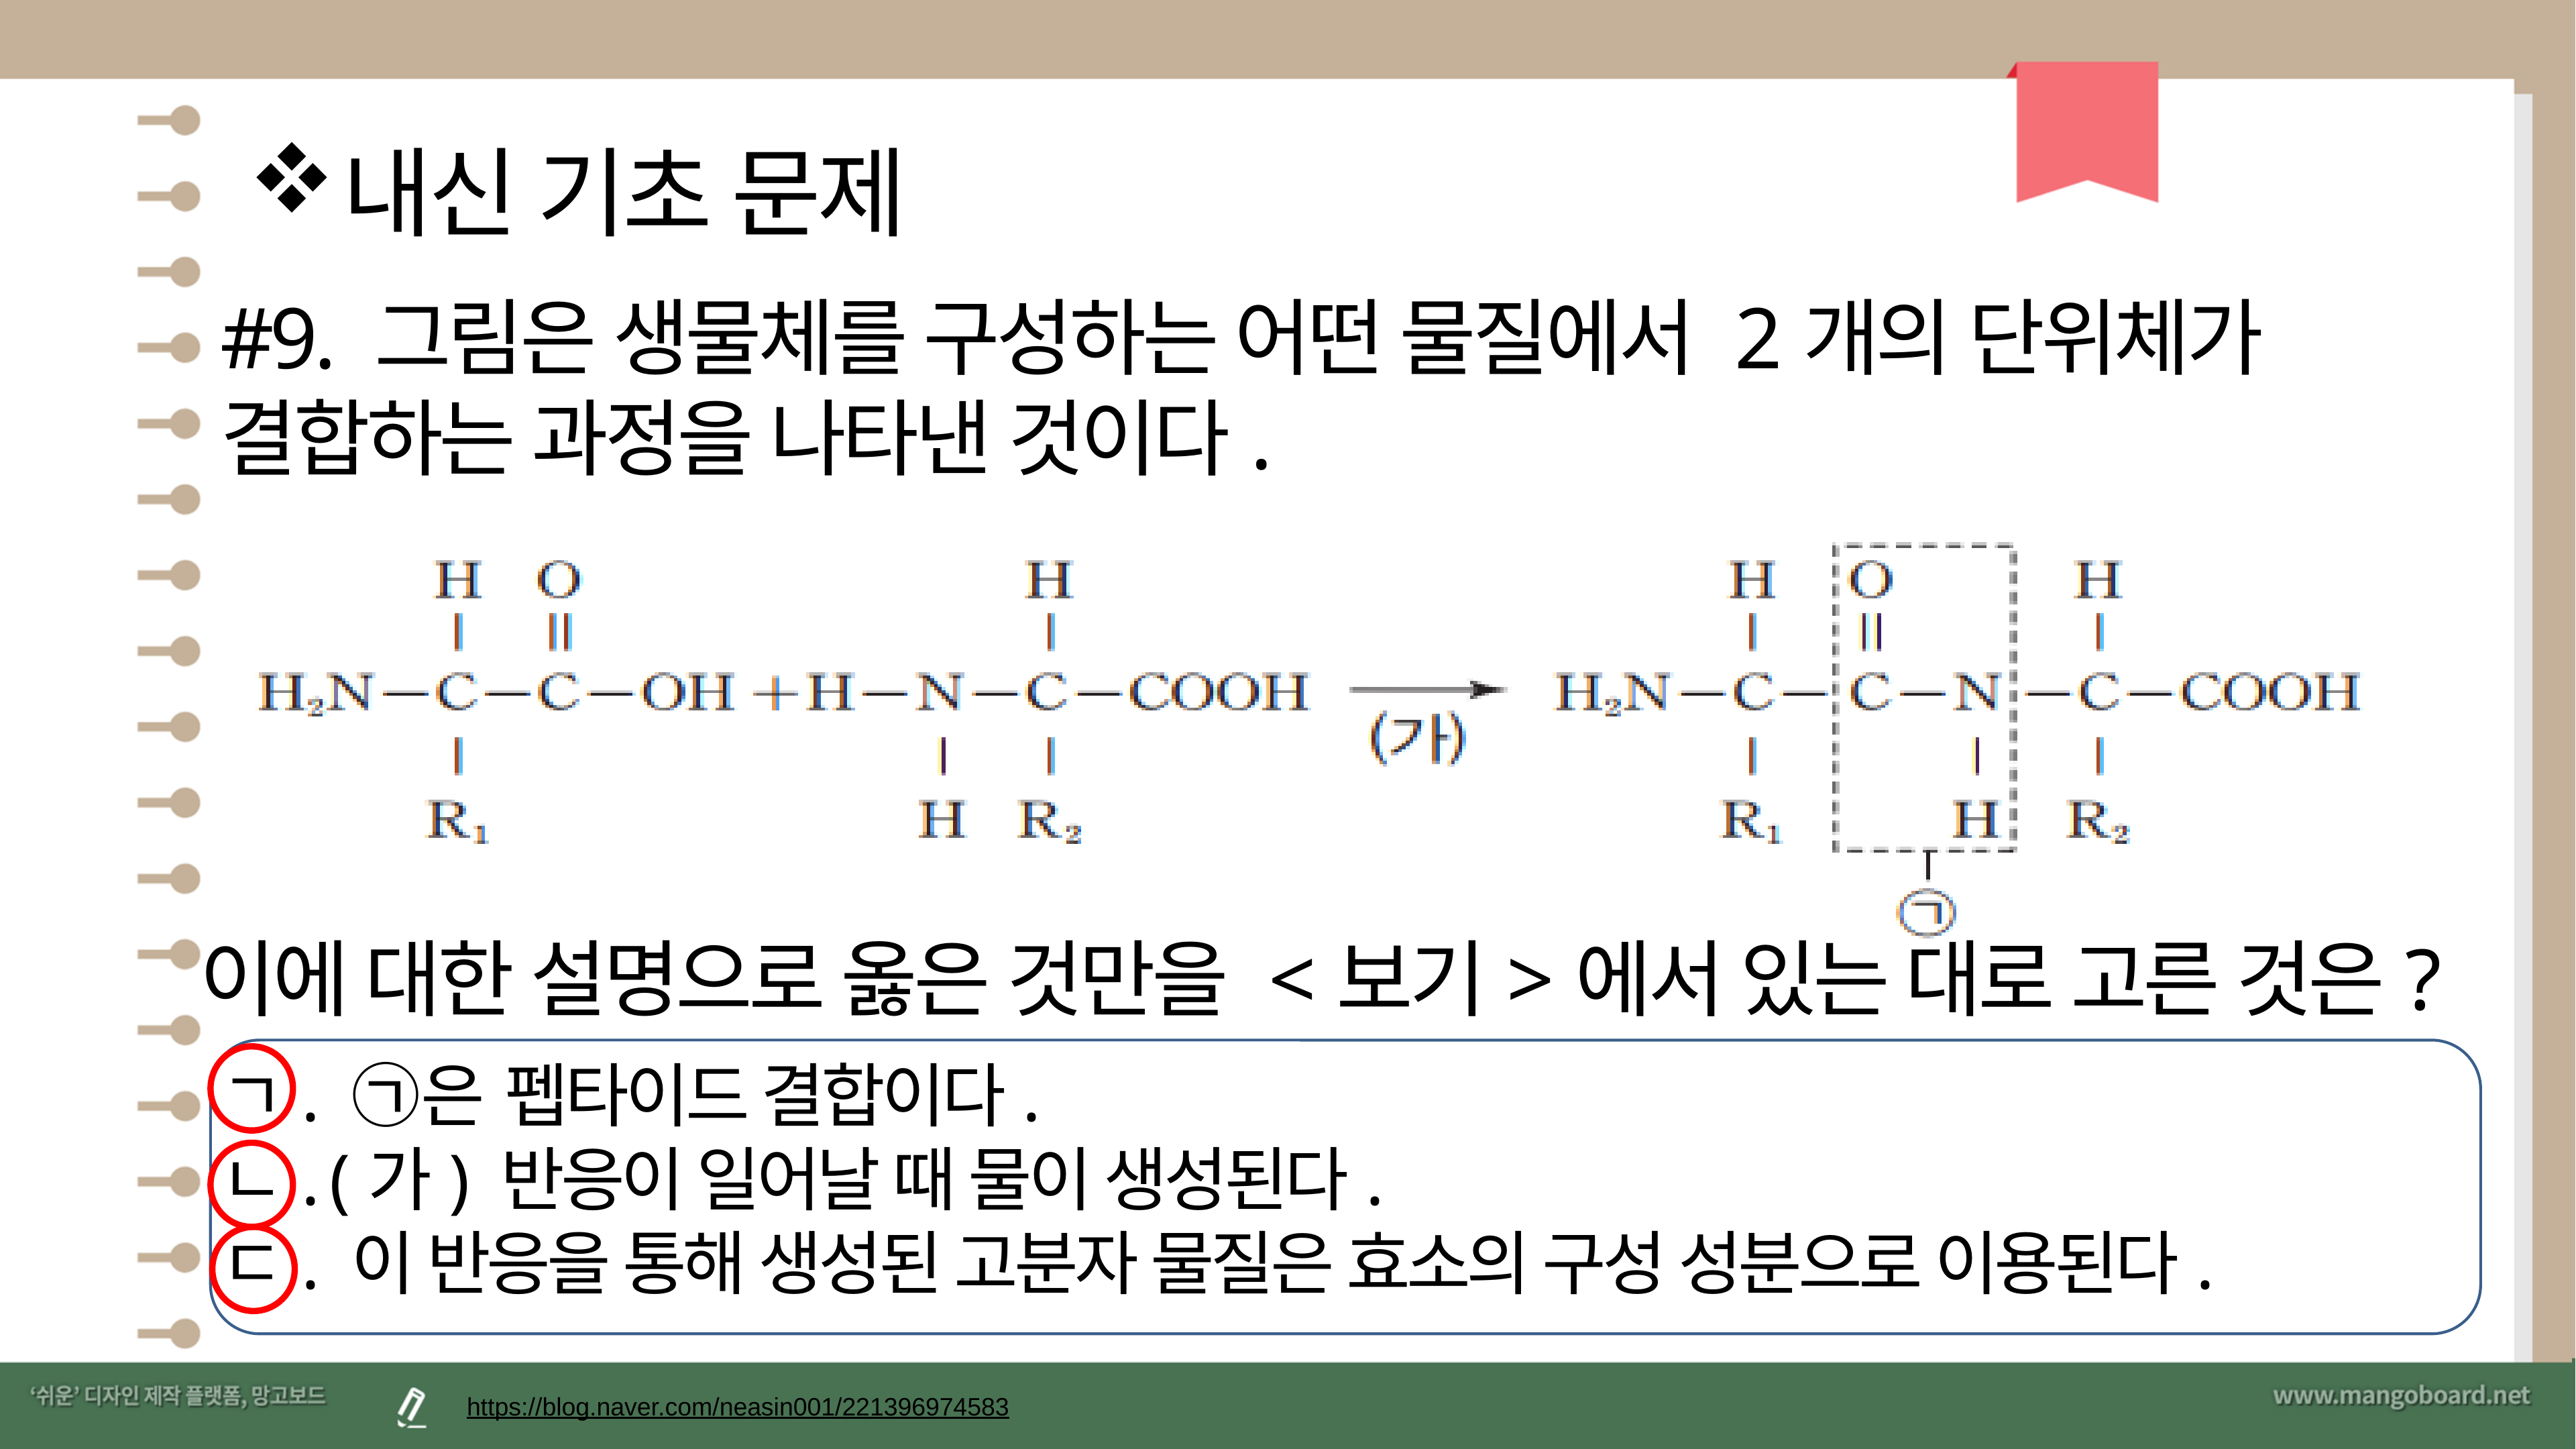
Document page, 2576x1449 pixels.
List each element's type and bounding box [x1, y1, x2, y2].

picture [0, 0, 2576, 1449]
text_box [210, 1040, 2481, 1334]
